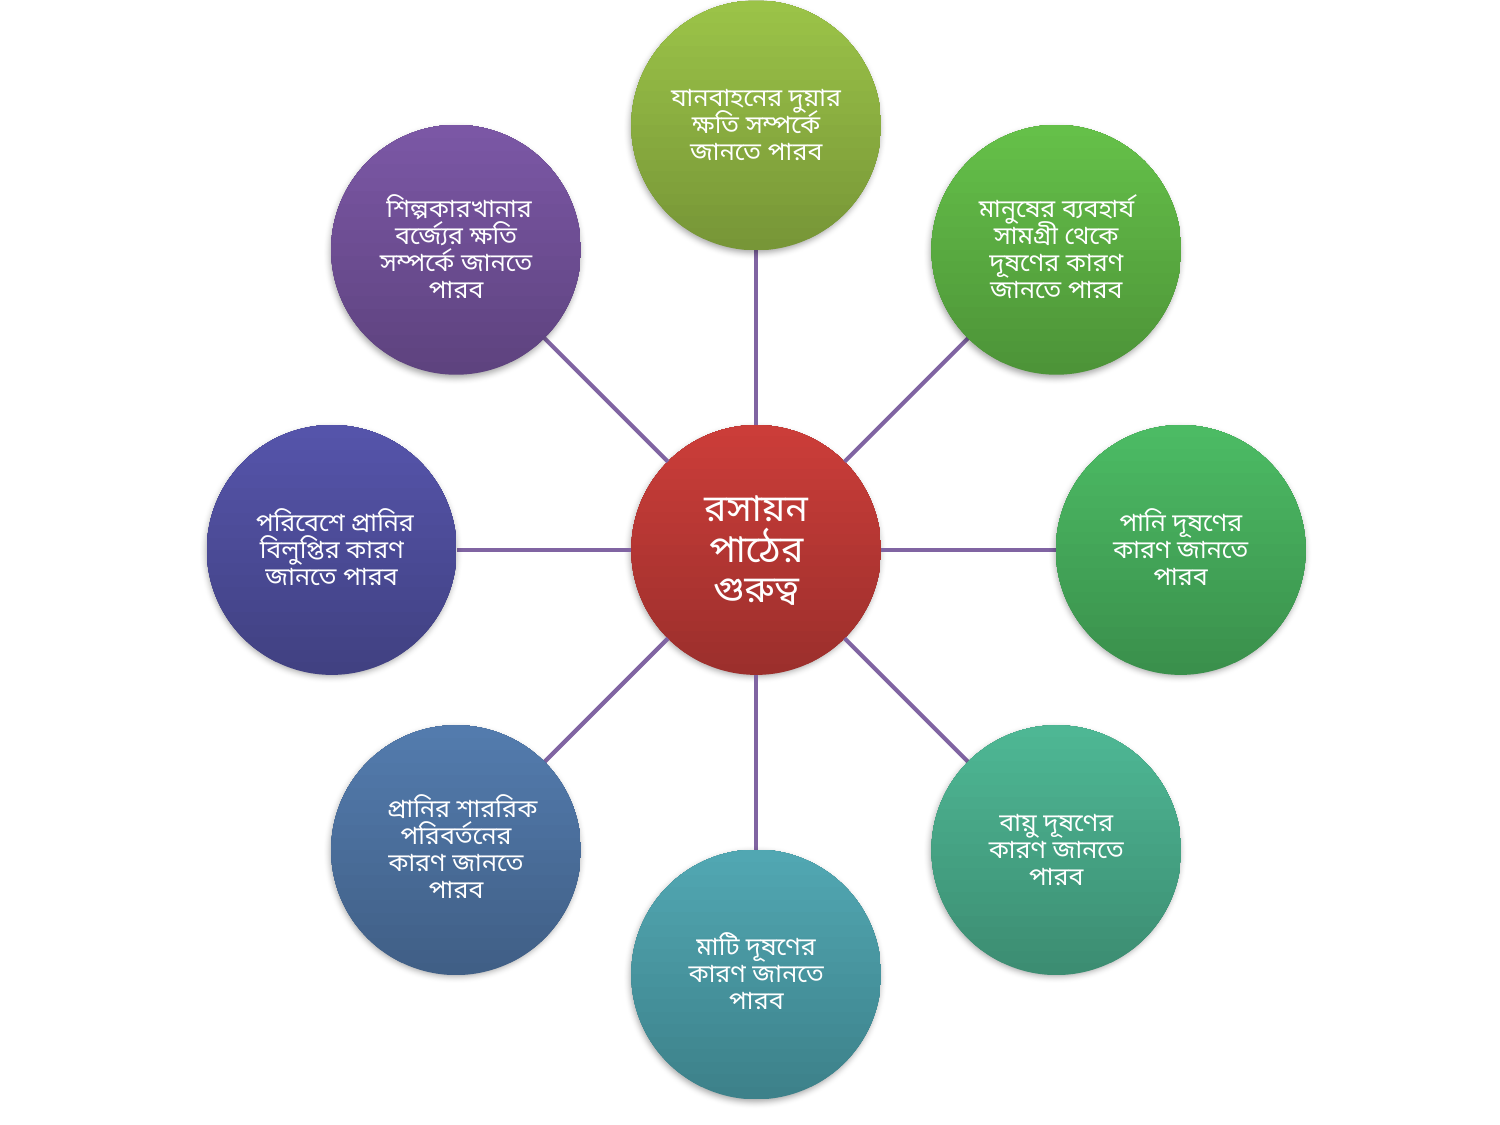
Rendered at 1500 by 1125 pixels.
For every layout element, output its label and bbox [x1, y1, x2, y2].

text_box [12, 0, 1500, 1101]
